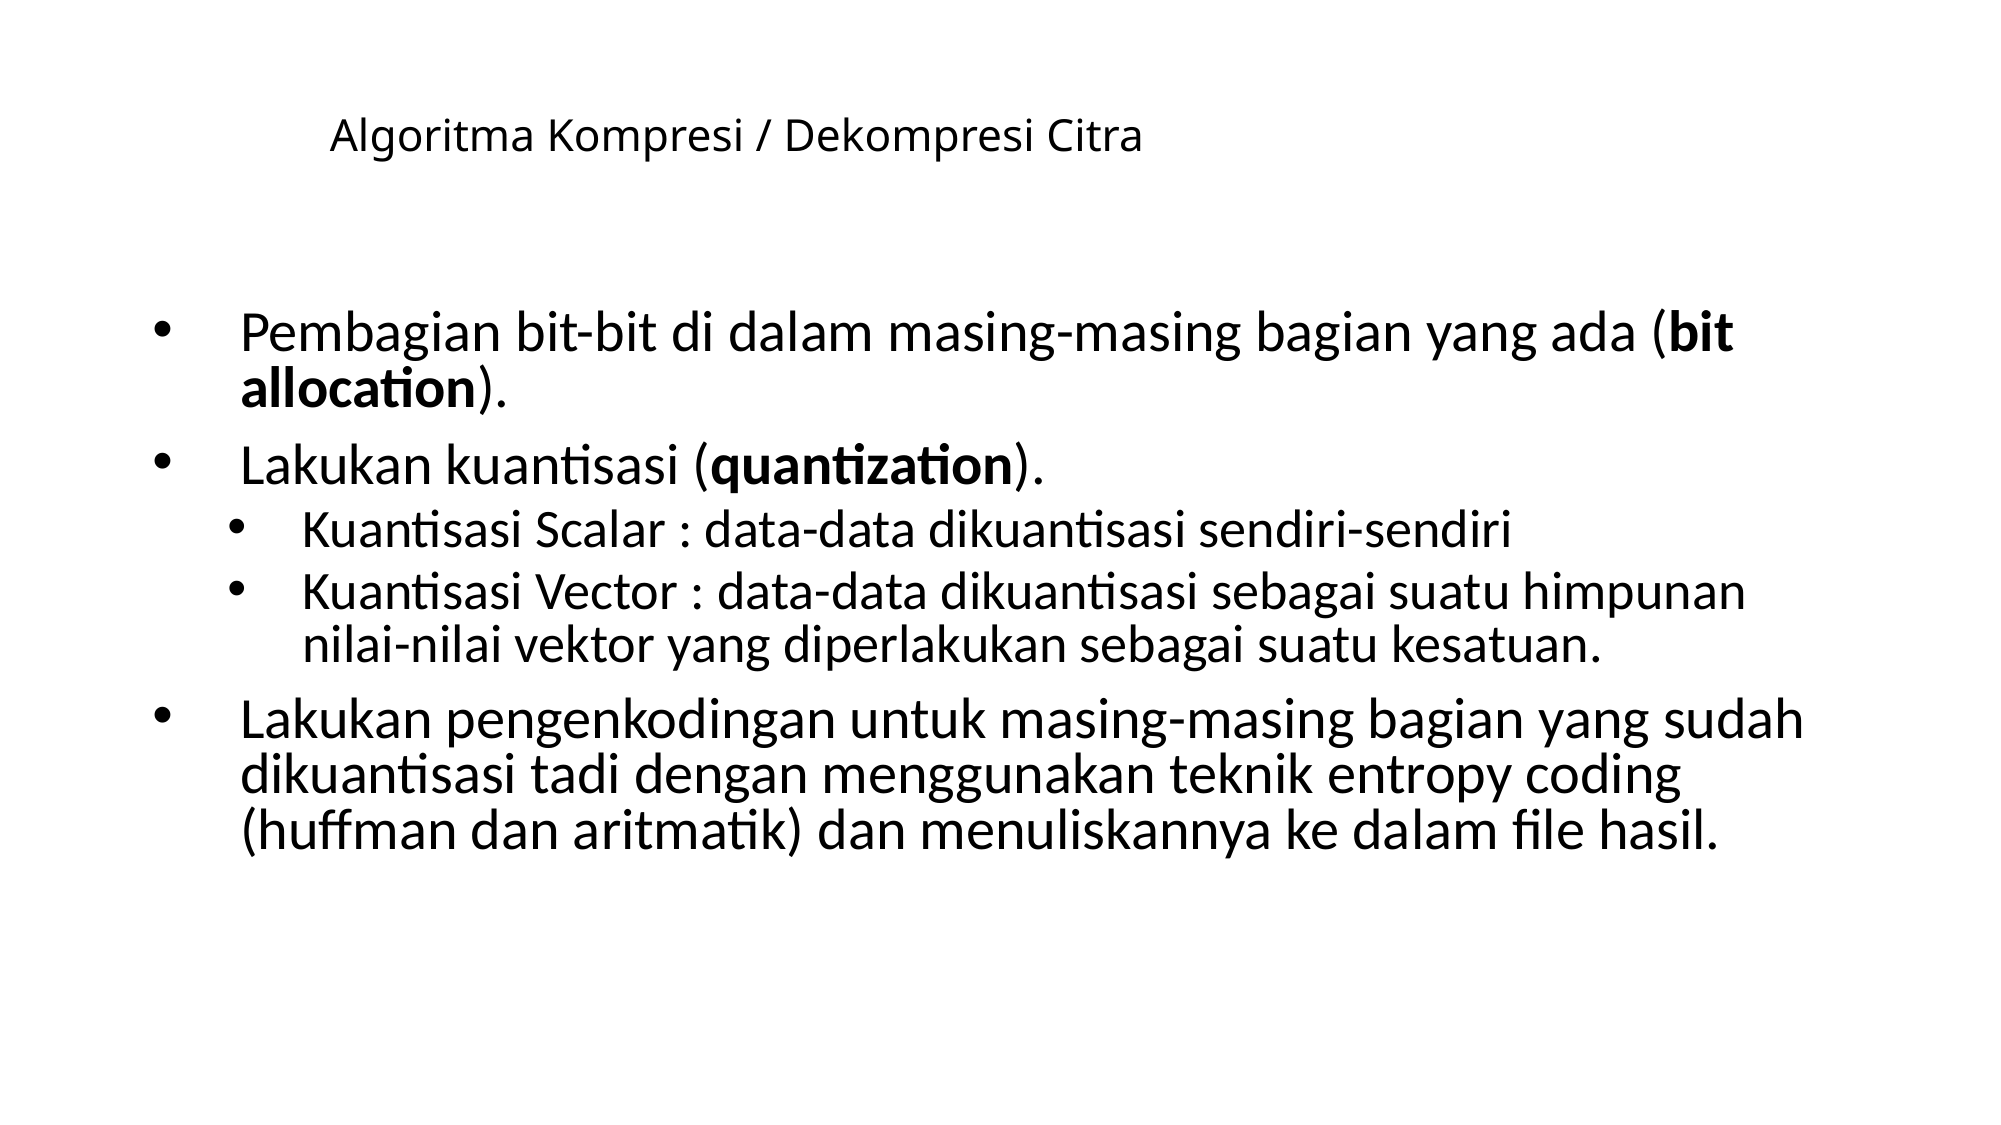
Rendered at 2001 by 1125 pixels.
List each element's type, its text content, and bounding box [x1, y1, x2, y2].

title Algoritma Kompresi / Dekompresi Citra [314, 104, 1686, 169]
list Pembagian bit-bit di dalam masing-masing bagian yang ada (bit allocation). Lakukan kuantisasi (quantization). Kuantisasi Scalar : data-data dikuantisasi sendiri-sendiri Kuantisasi Vector : data-data dikuantisasi sebagai suatu himpunan nilai-nilai vektor yang diperlakukan sebagai suatu kesatuan. Lakukan pengenkodingan untuk masing-masing bagian yang sudah dikuantisasi tadi dengan menggunakan teknik entropy coding (huffman dan aritmatik) dan menuliskannya ke dalam file hasil. [137, 299, 1863, 1014]
